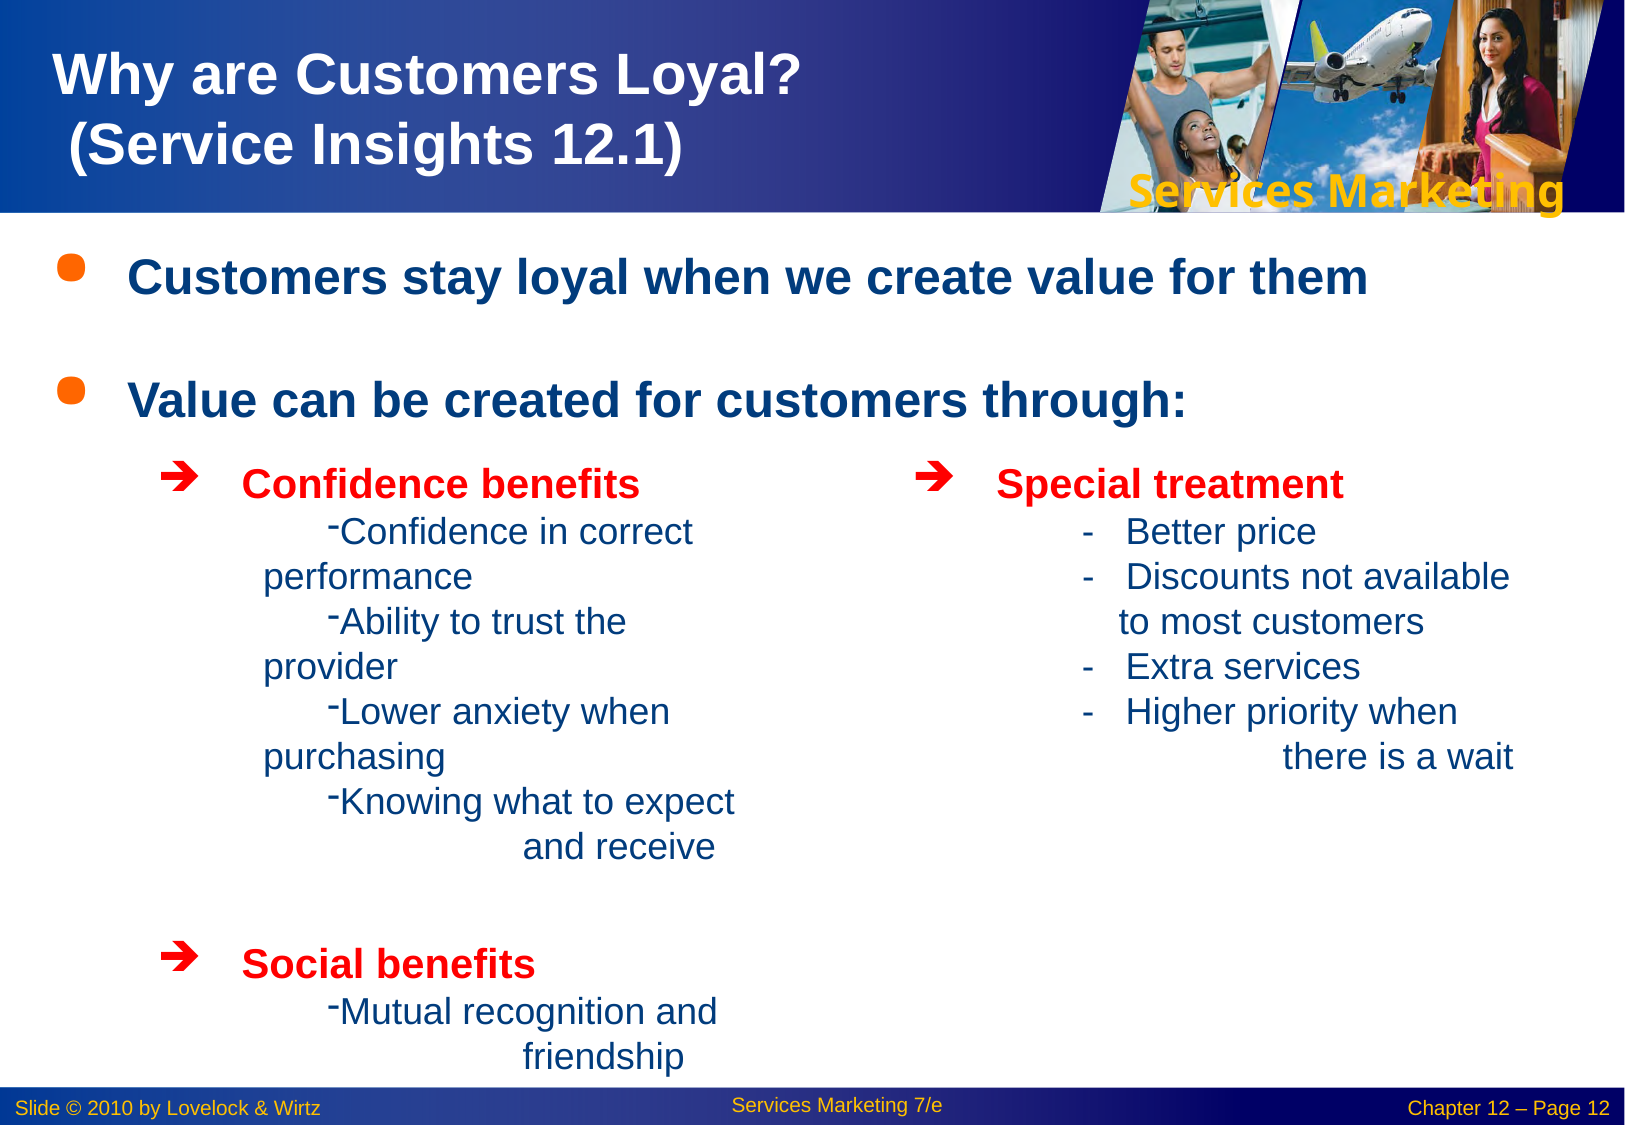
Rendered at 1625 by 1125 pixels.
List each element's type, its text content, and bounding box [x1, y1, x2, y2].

picture [1546, 187, 1556, 202]
list Confidence benefits Confidence in correct performance Ability to trust the provider Lower anxiety when purchasing Knowing what to expect and receive Social benefits Mutual recognition and friendship Special treatment - Better price - Discounts not available to most customers - Extra services - Higher priority when there is a wait [49, 477, 1588, 1051]
title Why are Customers Loyal? (Service Insights 12.1) [36, 37, 1088, 176]
text_box Customers stay loyal when we create value for them Value can be created for customers through: [37, 237, 1625, 477]
picture [1100, 0, 1604, 213]
picture [1162, 186, 1172, 192]
